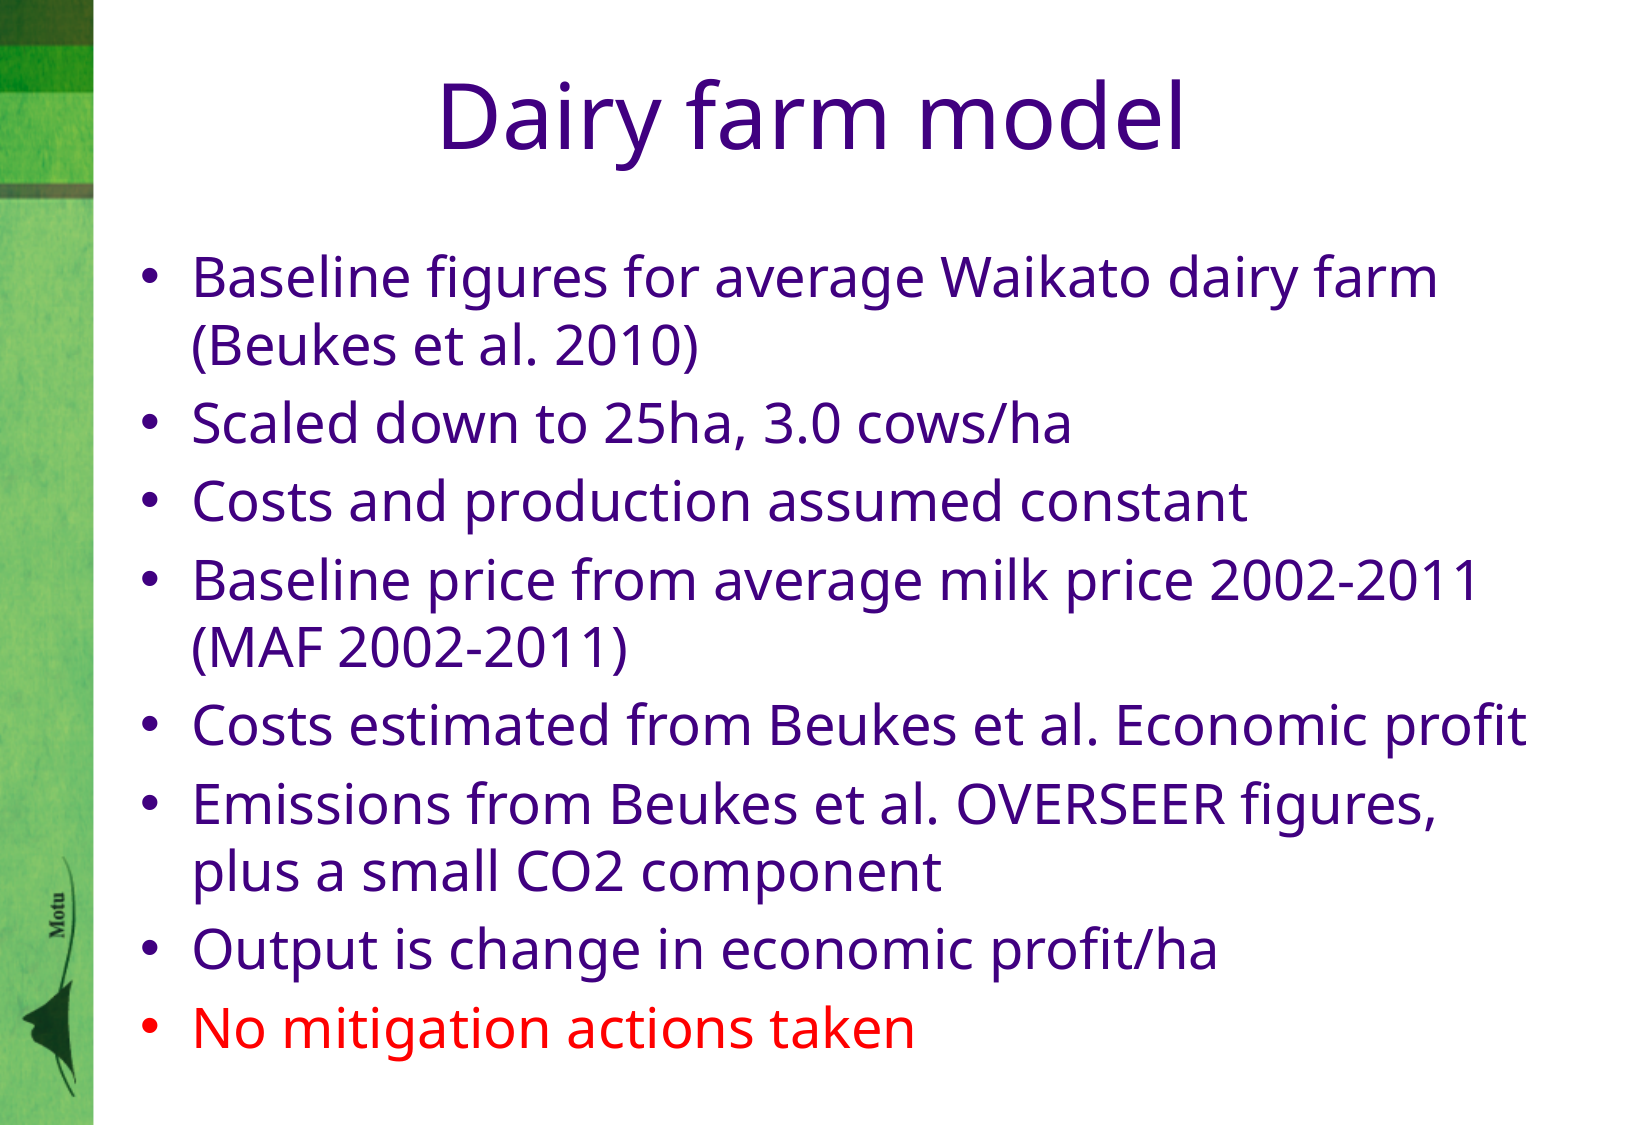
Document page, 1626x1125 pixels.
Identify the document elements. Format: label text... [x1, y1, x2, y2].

list Baseline figures for average Waikato dairy farm (Beukes et al. 2010) Scaled down to 25ha, 3.0 cows/ha Costs and production assumed constant Baseline price from average milk price 2002-2011 (MAF 2002-2011) Costs estimated from Beukes et al. Economic profit Emissions from Beukes et al. OVERSEER figures, plus a small CO2 component Output is change in economic profit/ha No mitigation actions taken [125, 234, 1575, 1079]
picture [0, 0, 1626, 1125]
title Dairy farm model [125, 50, 1500, 234]
